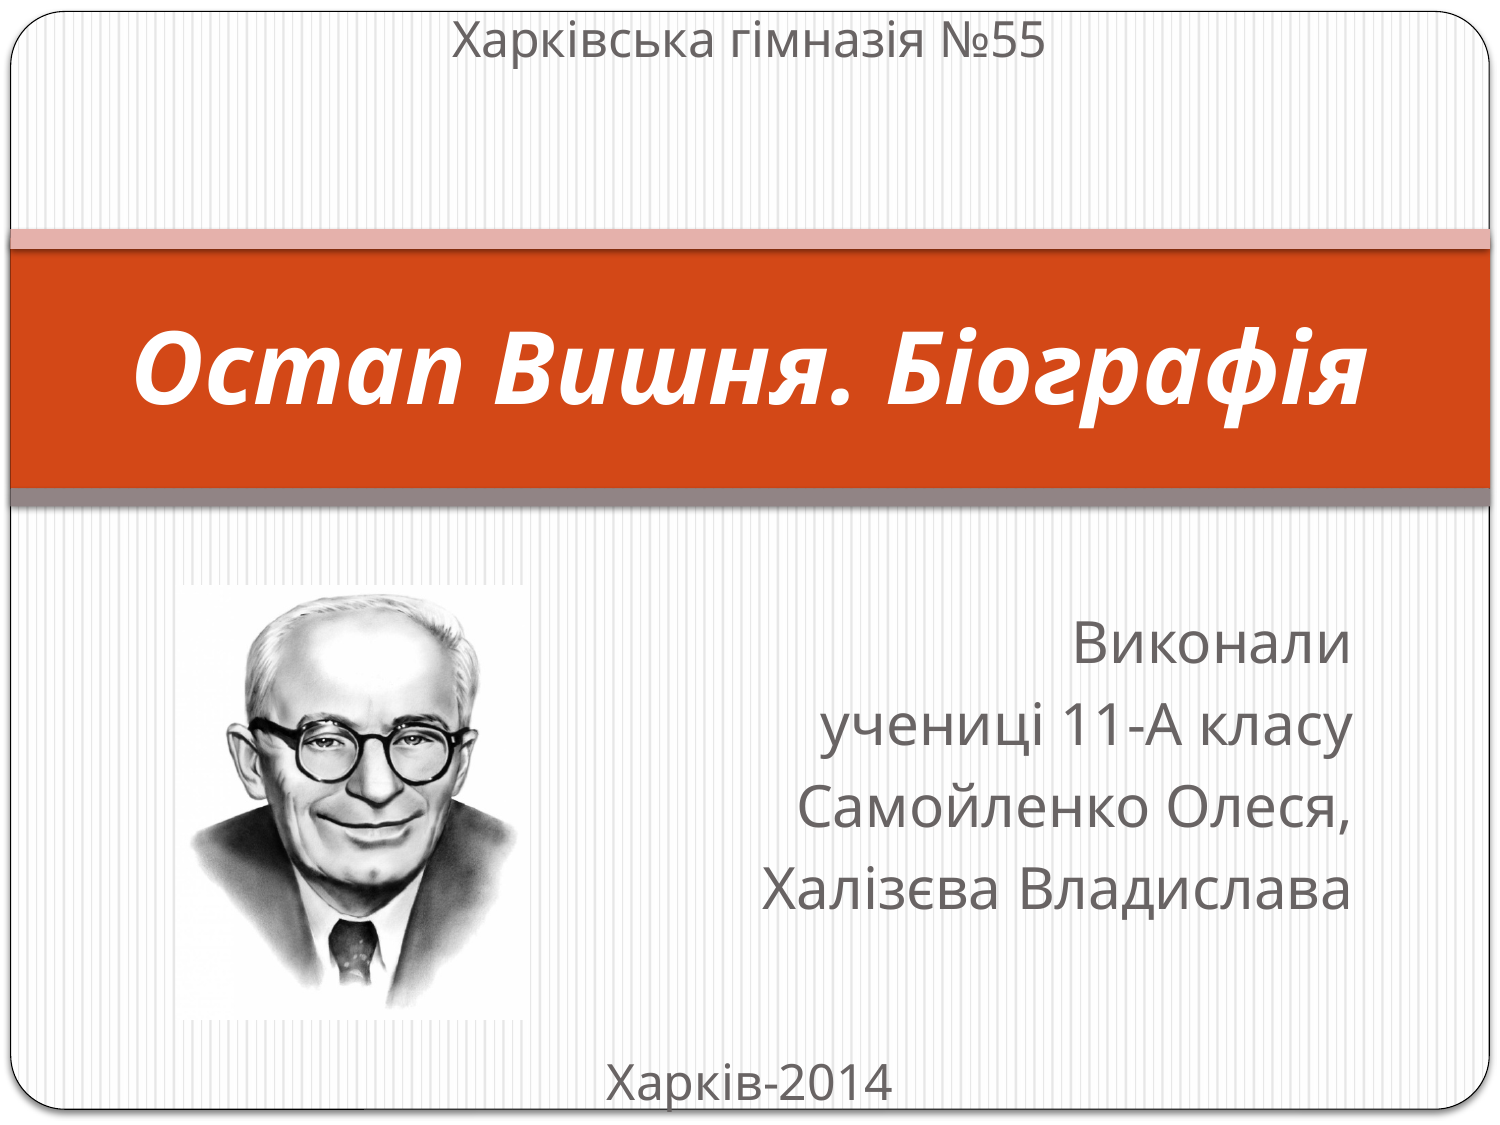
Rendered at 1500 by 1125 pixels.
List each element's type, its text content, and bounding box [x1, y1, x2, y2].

title Остап Вишня. Біографія [75, 247, 1425, 489]
subtitle Виконали учениці 11-А класу Самойленко Олеся, Халізєва Владислава [738, 597, 1368, 987]
picture [175, 585, 528, 1020]
text_box Харківська гімназія №55 [0, 0, 1500, 82]
text_box Харків-2014 [0, 1042, 1500, 1125]
